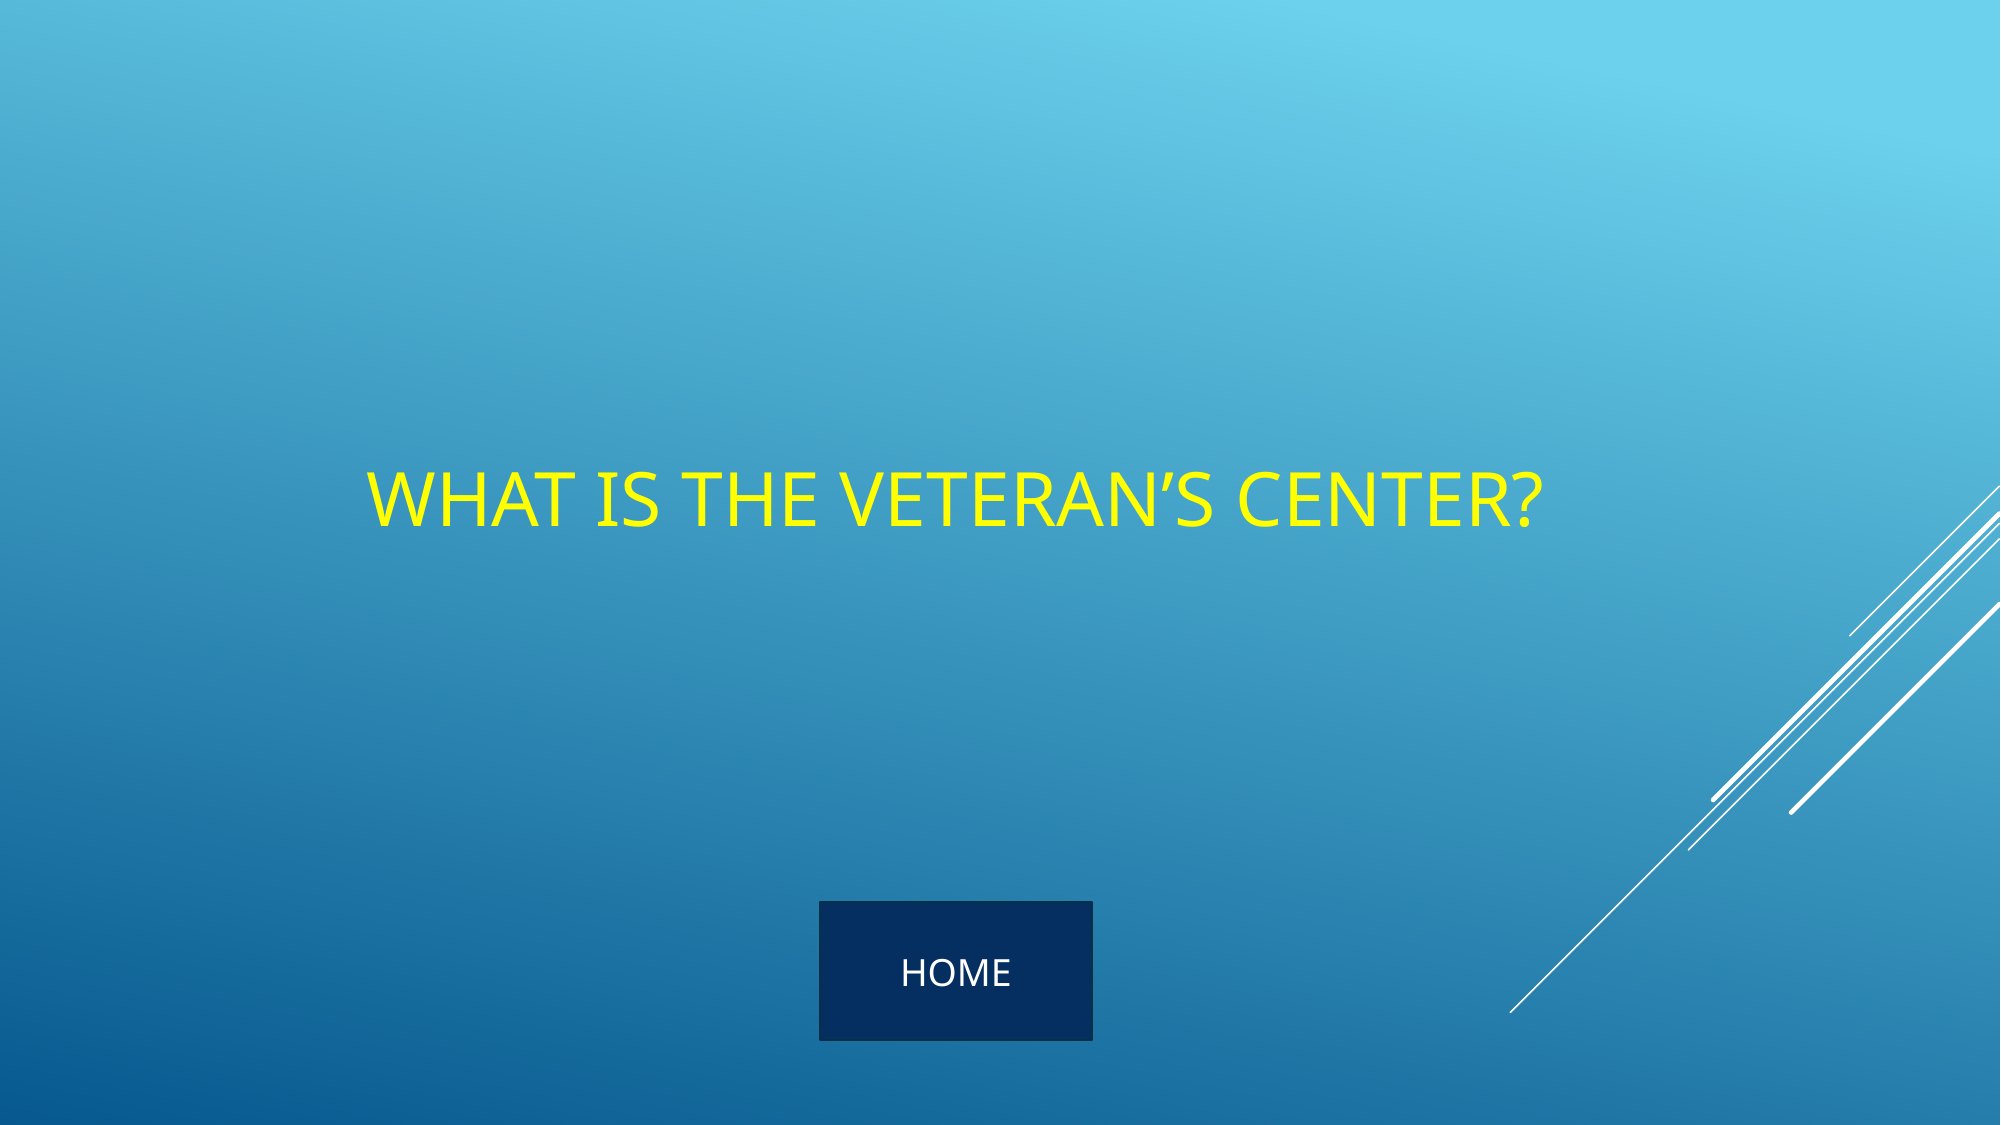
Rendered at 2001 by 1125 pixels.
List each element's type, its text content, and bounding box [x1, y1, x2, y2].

text_box WHAT IS THE VETERAN’S CENTER? [351, 444, 1645, 550]
